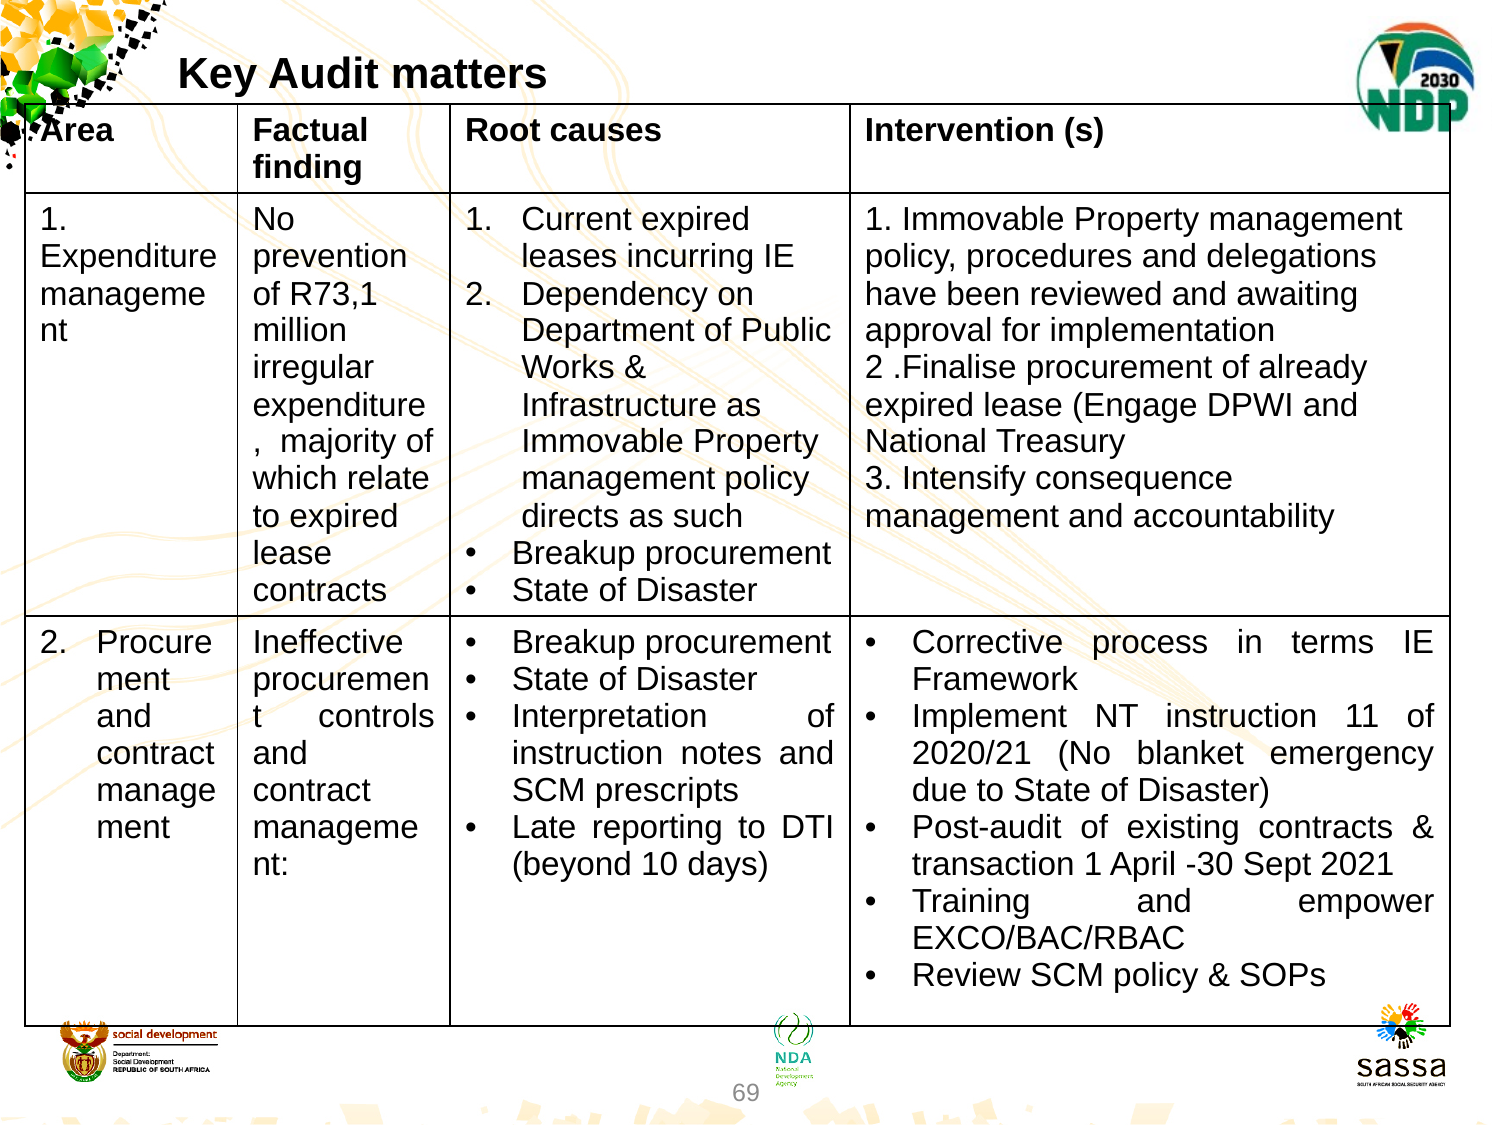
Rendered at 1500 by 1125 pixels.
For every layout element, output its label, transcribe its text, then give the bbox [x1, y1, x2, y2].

table_cell 1. Immovable Property management policy, procedures and delegations have been reviewed and awaiting approval for implementation 2 .Finalise procurement of already expired lease (Engage DPWI and National Treasury 3. Intensify consequence management and accountability [851, 194, 1449, 615]
table_cell No prevention of R73,1 million irregular expenditure, majority of which relate to expired lease contracts [238, 194, 449, 615]
table_cell Corrective process in terms IE Framework Implement NT instruction 11 of 2020/21 (No blanket emergency due to State of Disaster) Post-audit of existing contracts & transaction 1 April -30 Sept 2021 Training and empower EXCO/BAC/RBAC Review SCM policy & SOPs [851, 617, 1449, 1025]
table_cell Breakup procurement State of Disaster Interpretation of instruction notes and SCM prescripts Late reporting to DTI (beyond 10 days) [451, 617, 849, 1025]
slide_number 69 [425, 1061, 775, 1122]
table_cell Procurement and contract management [26, 617, 237, 1025]
table_header Root causes [451, 105, 849, 192]
table_cell Current expired leases incurring IE Dependency on Department of Public Works & Infrastructure as Immovable Property management policy directs as such Breakup procurement State of Disaster [451, 194, 849, 615]
table_cell Ineffective procurement controls and contract management: [238, 617, 449, 1025]
table_cell 1. Expenditure management [26, 194, 237, 615]
table_header Intervention (s) [851, 105, 1449, 192]
table_header Area [26, 105, 237, 192]
title Key Audit matters [162, 37, 1350, 103]
picture [0, 0, 1500, 1125]
table_header Factual finding [238, 105, 449, 192]
